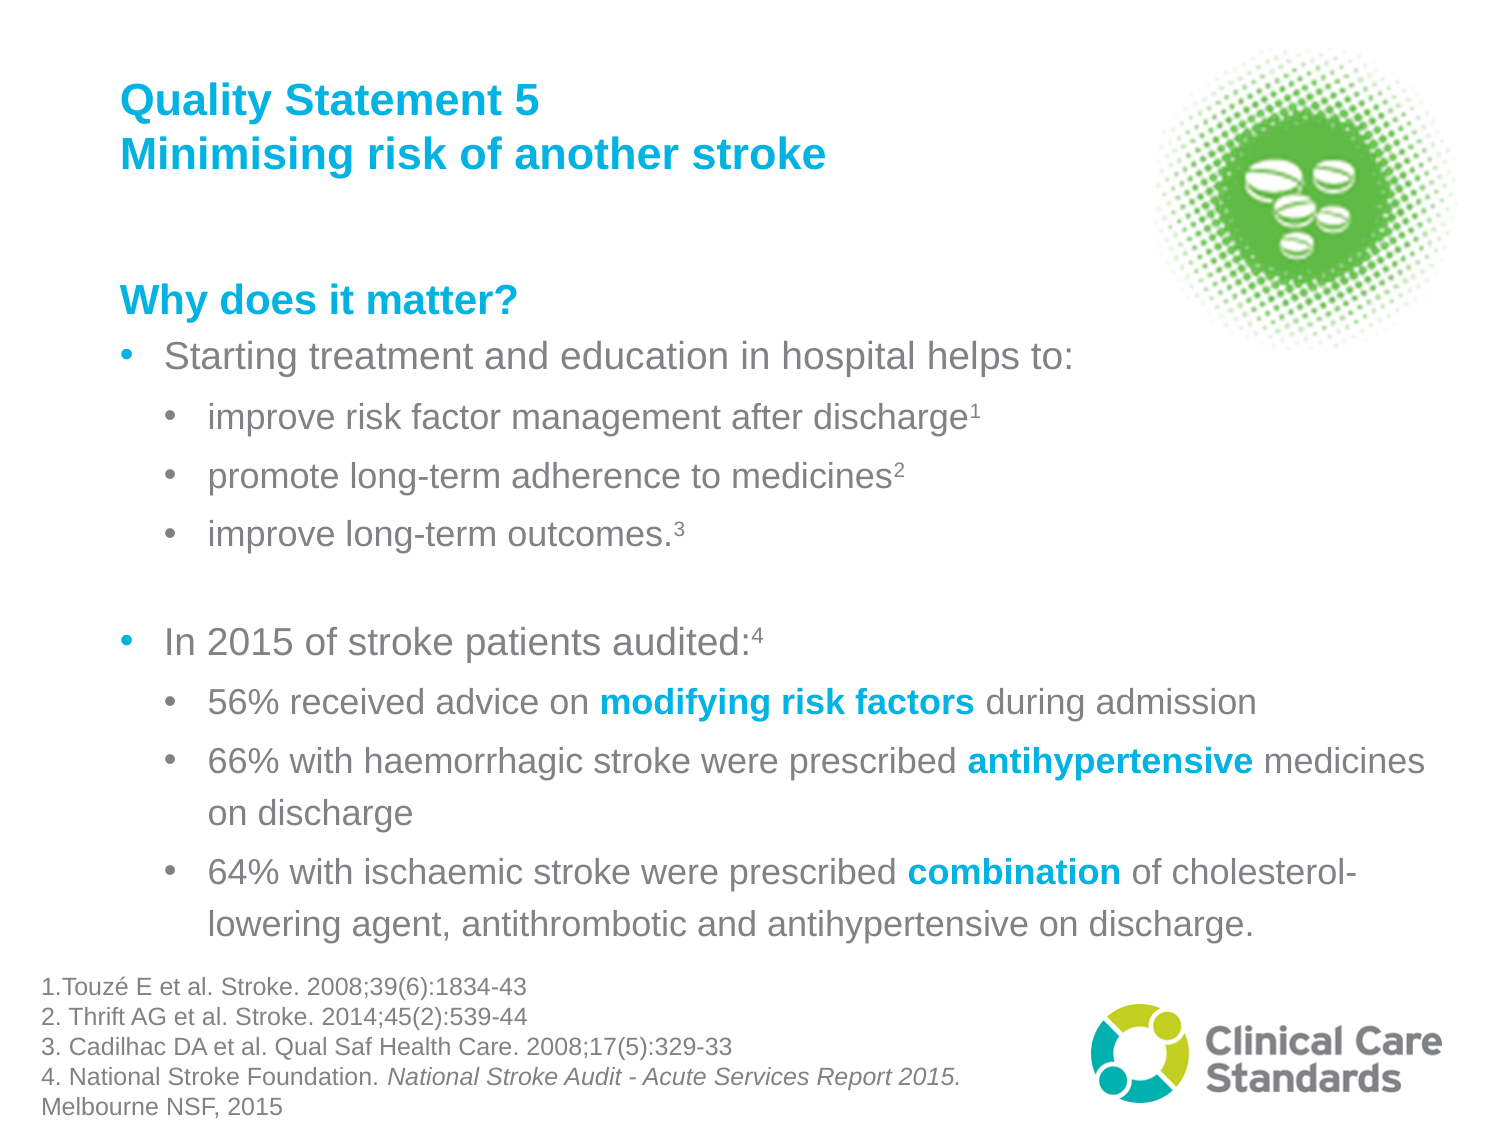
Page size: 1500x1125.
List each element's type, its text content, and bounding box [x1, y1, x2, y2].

text_box 1.Touzé E et al. Stroke. 2008;39(6):1834-43 2. Thrift AG et al. Stroke. 2014;45(2):539-44 3. Cadilhac DA et al. Qual Saf Health Care. 2008;17(5):329-33 4. National Stroke Foundation. National Stroke Audit - Acute Services Report 2015. Melbourne NSF, 2015 [26, 963, 1234, 1125]
picture [1154, 48, 1458, 351]
title Quality Statement 5 Minimising risk of another stroke [119, 70, 1149, 233]
picture [1234, 1004, 1442, 1103]
text_box Why does it matter? Starting treatment and education in hospital helps to: improve risk factor management after discharge1 promote long-term adherence to medicines2 improve long-term outcomes.3 In 2015 of stroke patients audited:4 56% received advice on modifying risk factors during admission 66% with haemorrhagic stroke were prescribed antihypertensive medicines on discharge 64% with ischaemic stroke were prescribed combination of cholesterol-lowering agent, antithrombotic and antihypertensive on discharge. [119, 272, 1458, 953]
